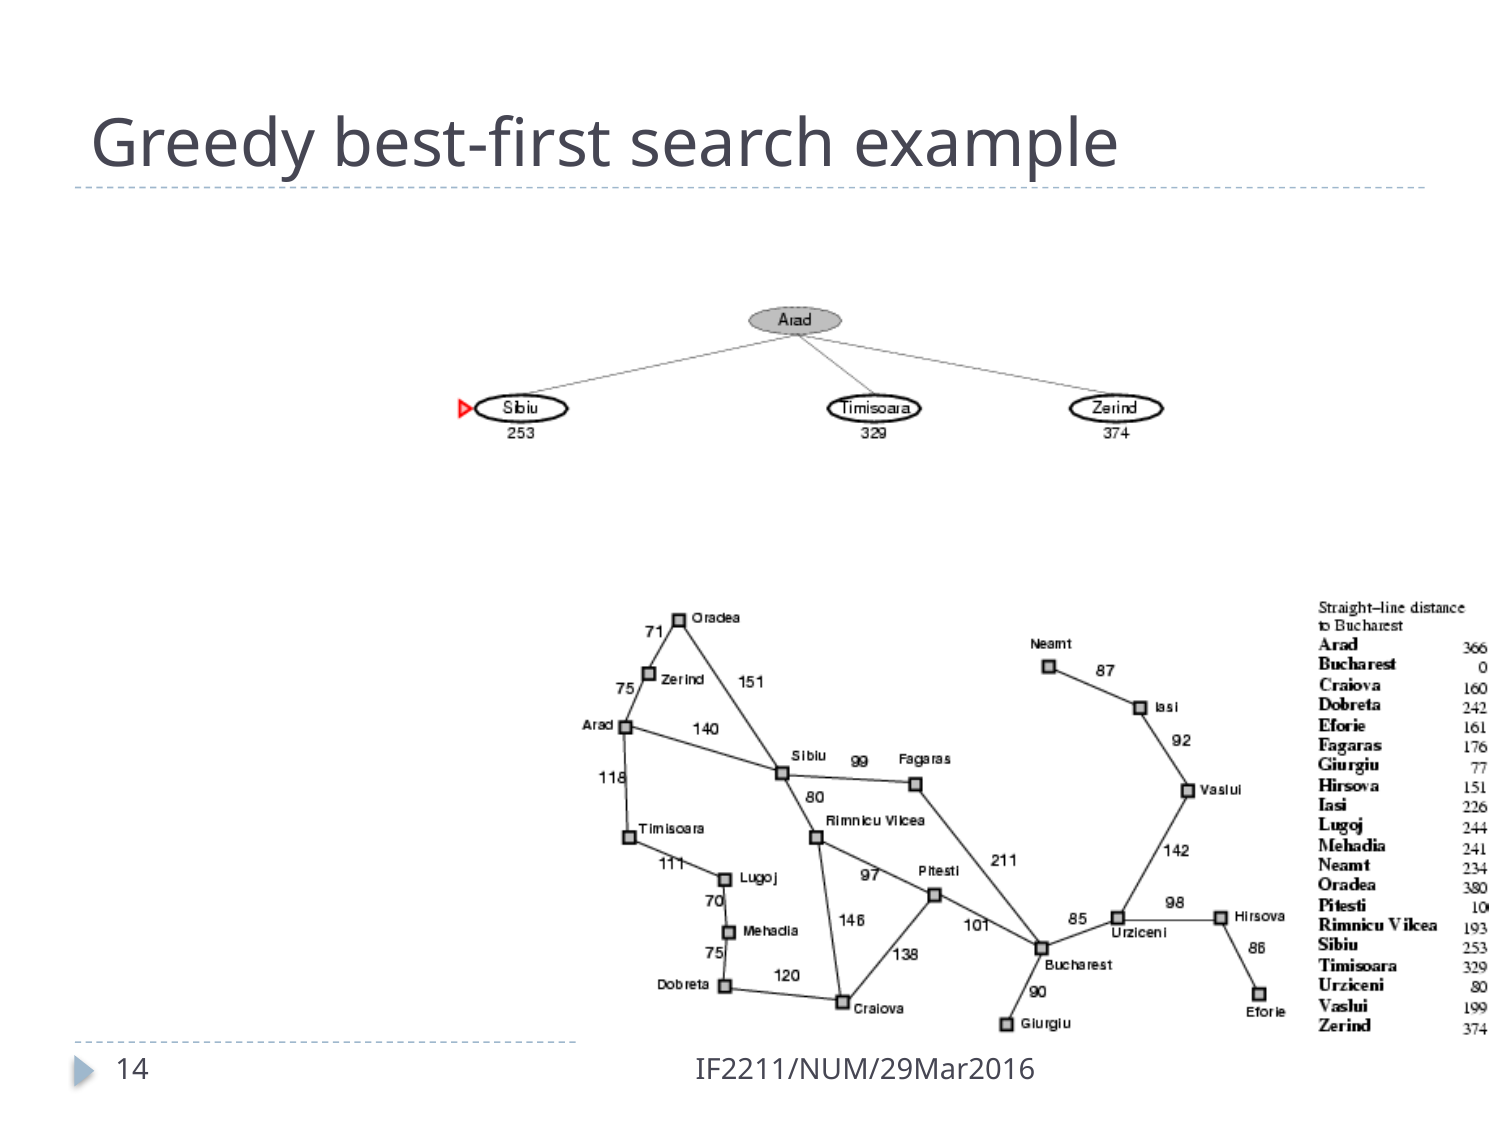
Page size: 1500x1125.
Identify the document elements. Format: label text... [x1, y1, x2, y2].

title Greedy best-first search example [75, 24, 1425, 188]
picture [287, 299, 1489, 1044]
slide_number 14 [100, 1042, 426, 1103]
footer IF2211/NUM/29Mar2016 [475, 1042, 1051, 1103]
